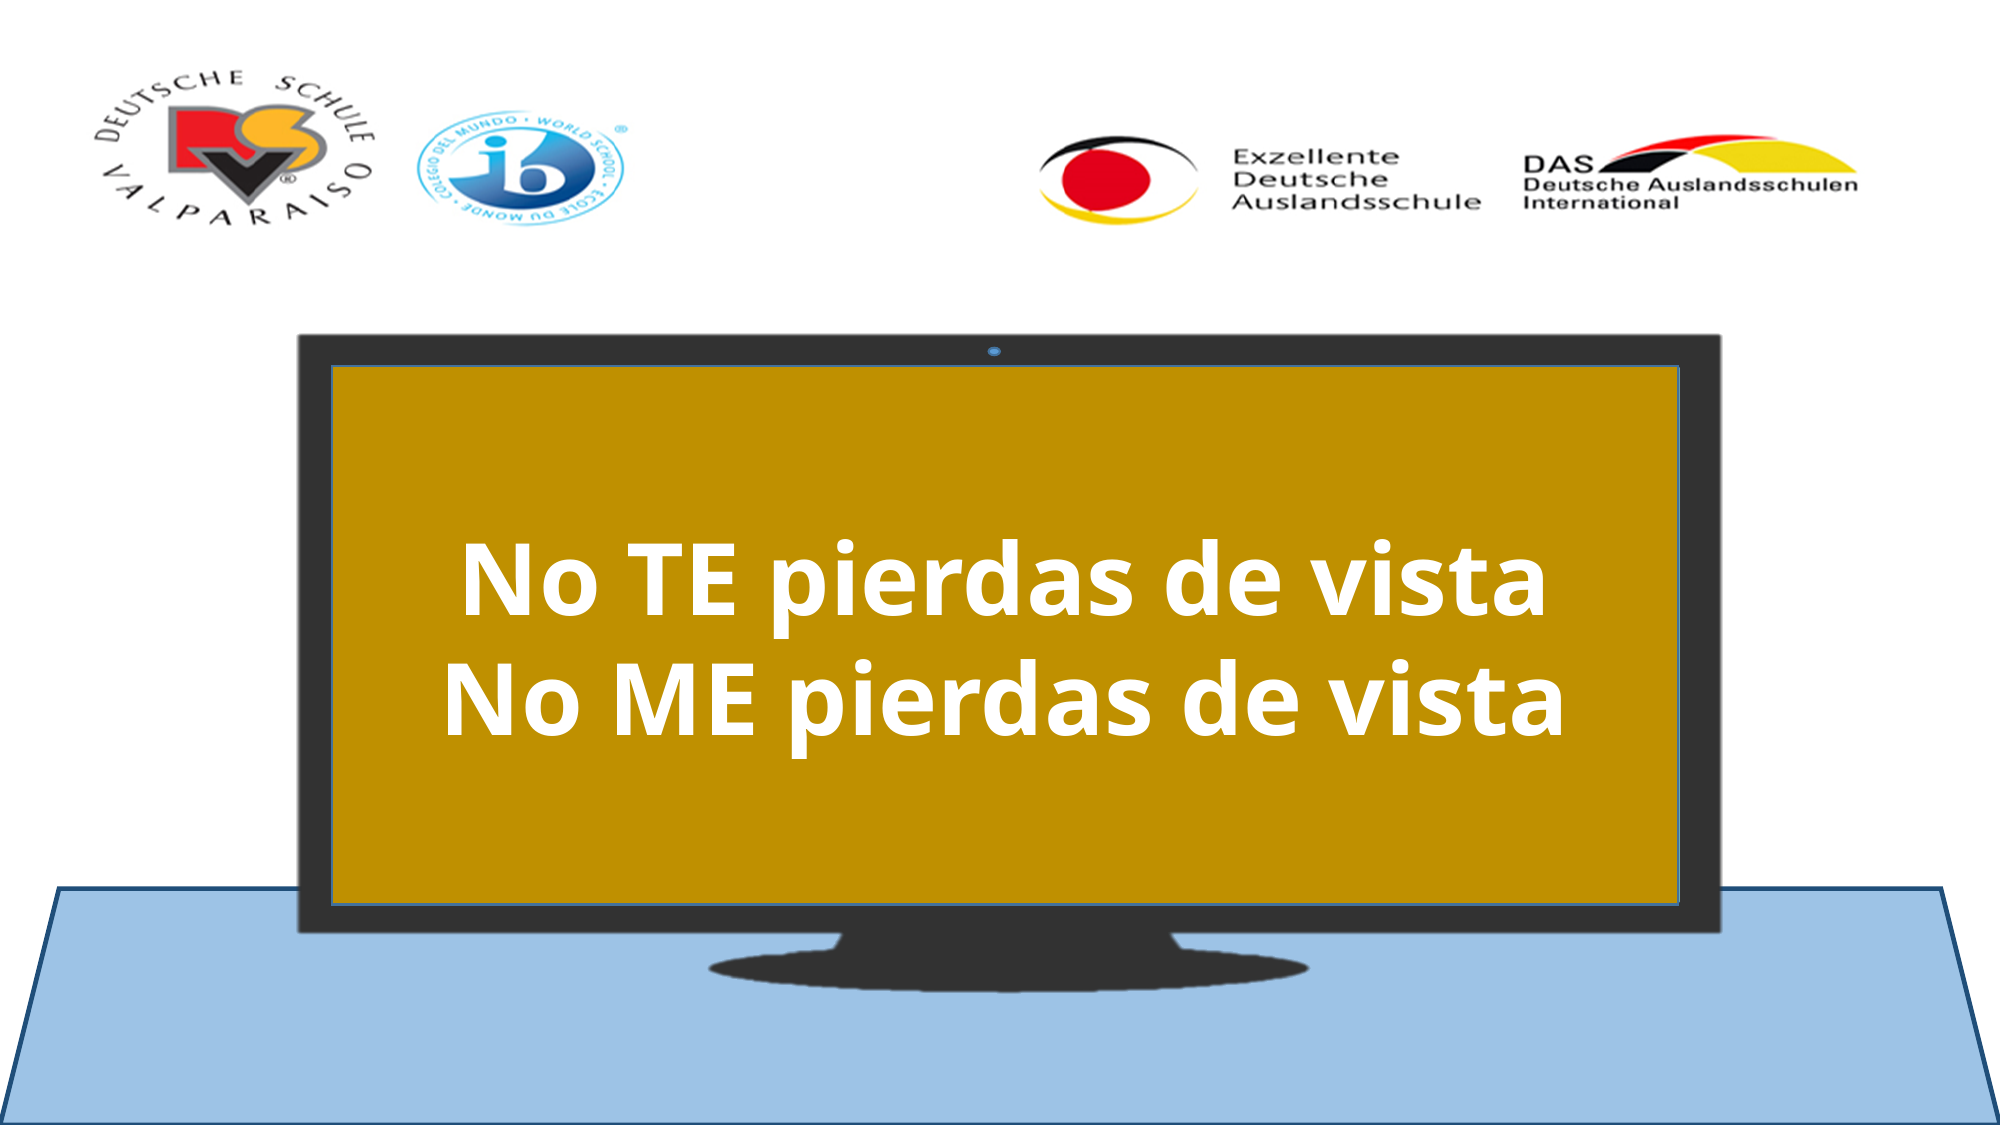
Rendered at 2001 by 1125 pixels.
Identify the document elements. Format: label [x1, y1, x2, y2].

text_box [0, 295, 2000, 1125]
picture [74, 60, 1875, 237]
